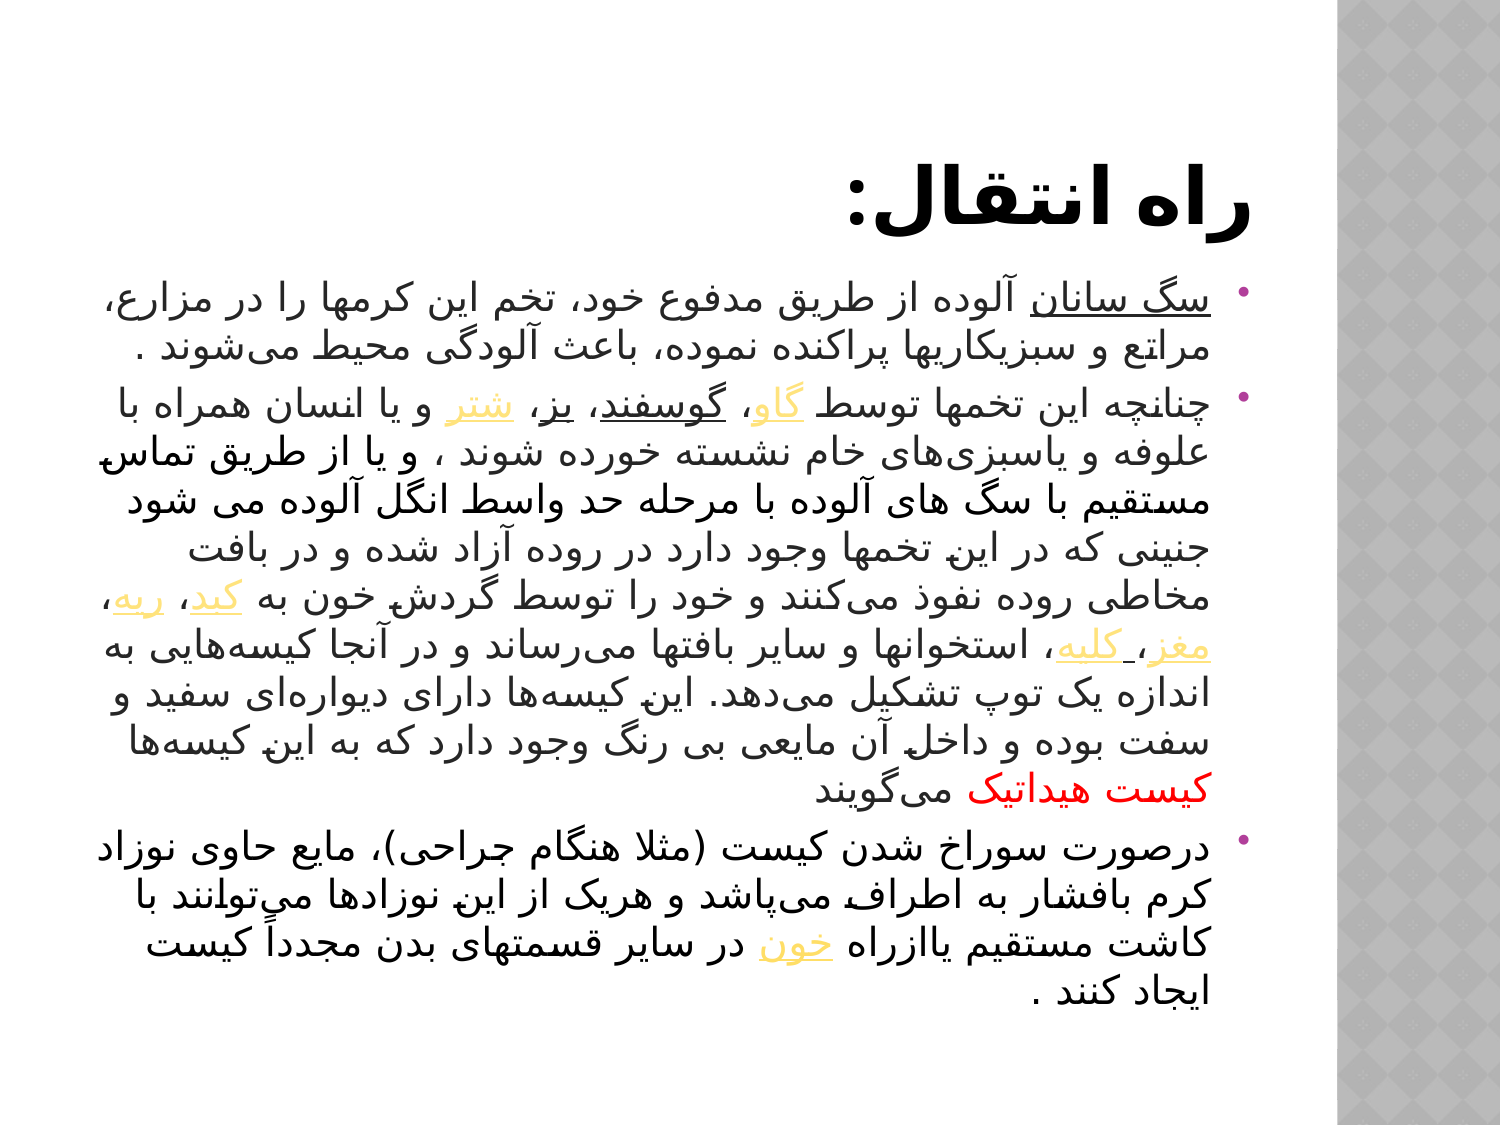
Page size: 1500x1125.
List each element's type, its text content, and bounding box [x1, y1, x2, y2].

list سگ سانان آلوده از طریق مدفوع خود، تخم این کرمها را در مزارع، مراتع و سبزیکاریها پراکنده نموده، باعث آلودگی محیط می‌شوند . چنانچه این تخمها توسط گاو، گوسفند، بز، شتر و یا انسان همراه با علوفه و یاسبزی‌های خام نشسته خورده شوند ، و یا از طریق تماس مستقیم با سگ های آلوده با مرحله حد واسط انگل آلوده می شود جنینی که در این تخمها وجود دارد در روده آزاد شده و در بافت مخاطی روده نفوذ می‌کنند و خود را توسط گردش خون به کبد، ریه، مغز، کلیه، استخوانها و سایر بافتها می‌رساند و در آنجا کیسه‌هایی به اندازه یک توپ تشکیل می‌دهد. این کیسه‌ها دارای دیواره‌ای سفید و سفت بوده و داخل آن مایعی بی رنگ وجود دارد که به این کیسه‌ها کیست هیداتیک می‌گویند درصورت سوراخ شدن کیست (مثلا هنگام جراحی)، مایع حاوی نوزاد کرم بافشار به اطراف می‌پاشد و هریک از این نوزادها می‌توانند با کاشت مستقیم یاازراه خون در سایر قسمتهای بدن مجدداً کیست ایجاد کنند . [75, 264, 1263, 1059]
title راه انتقال: [75, 52, 1263, 240]
